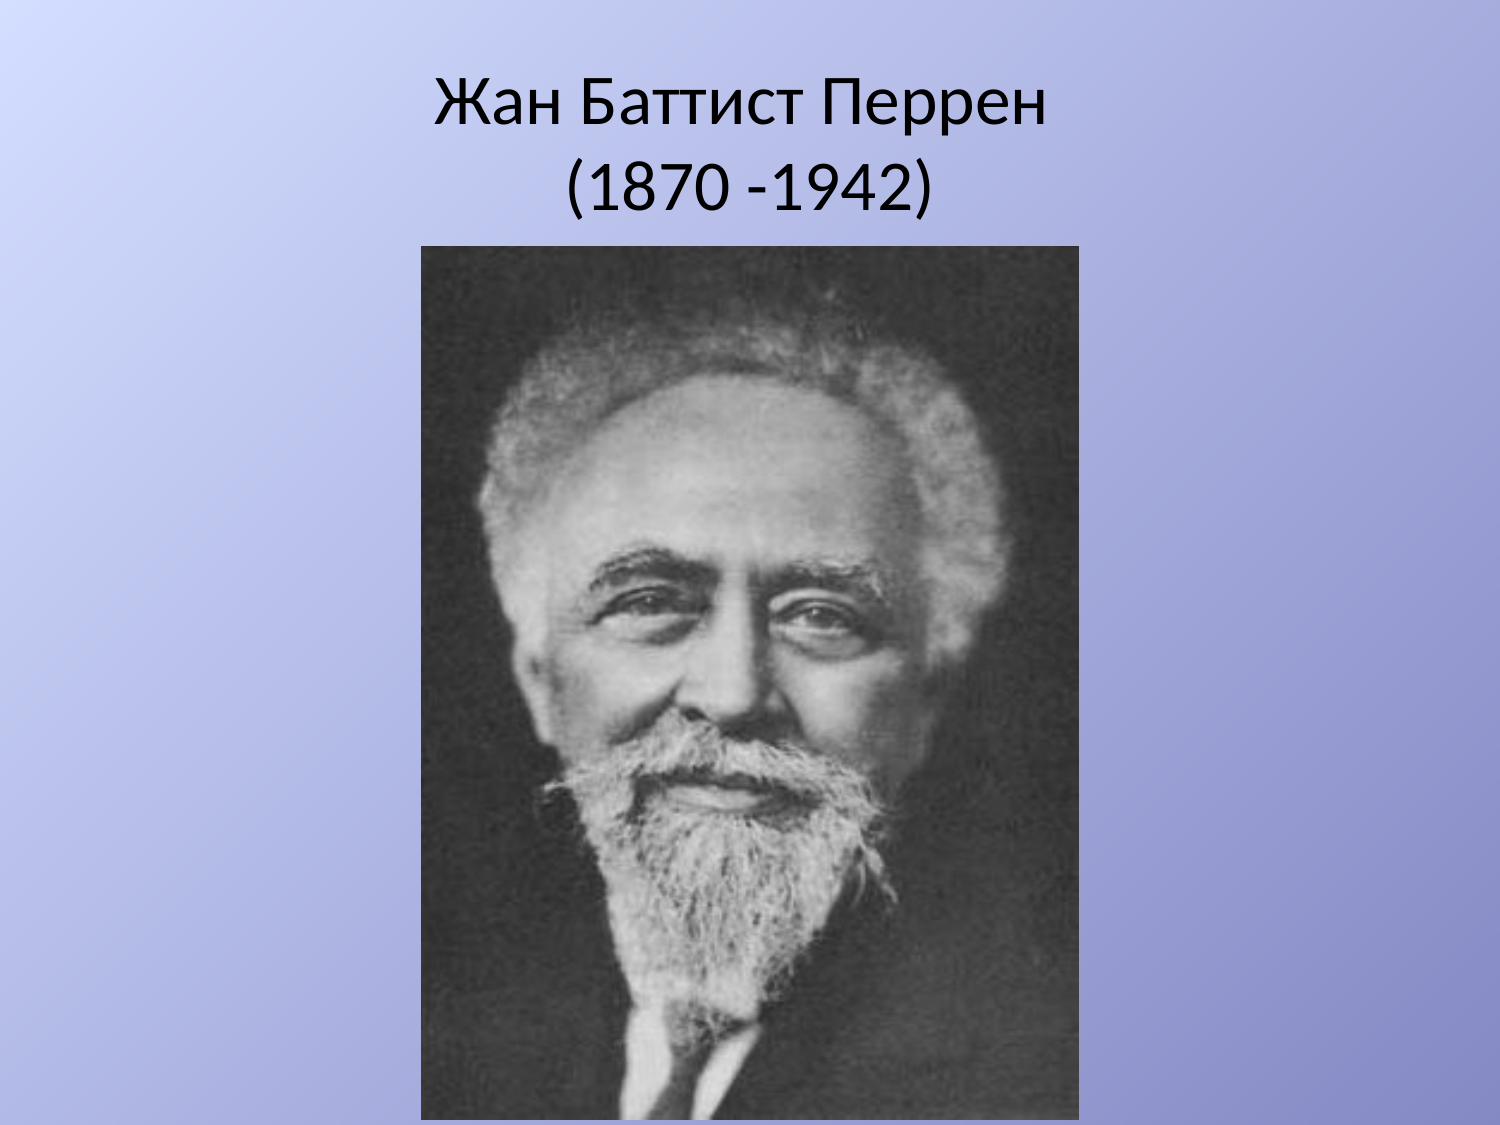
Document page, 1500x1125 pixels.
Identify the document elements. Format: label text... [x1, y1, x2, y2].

picture [421, 246, 1079, 1121]
title Жан Баттист Перрен (1870 -1942) [75, 45, 1425, 233]
